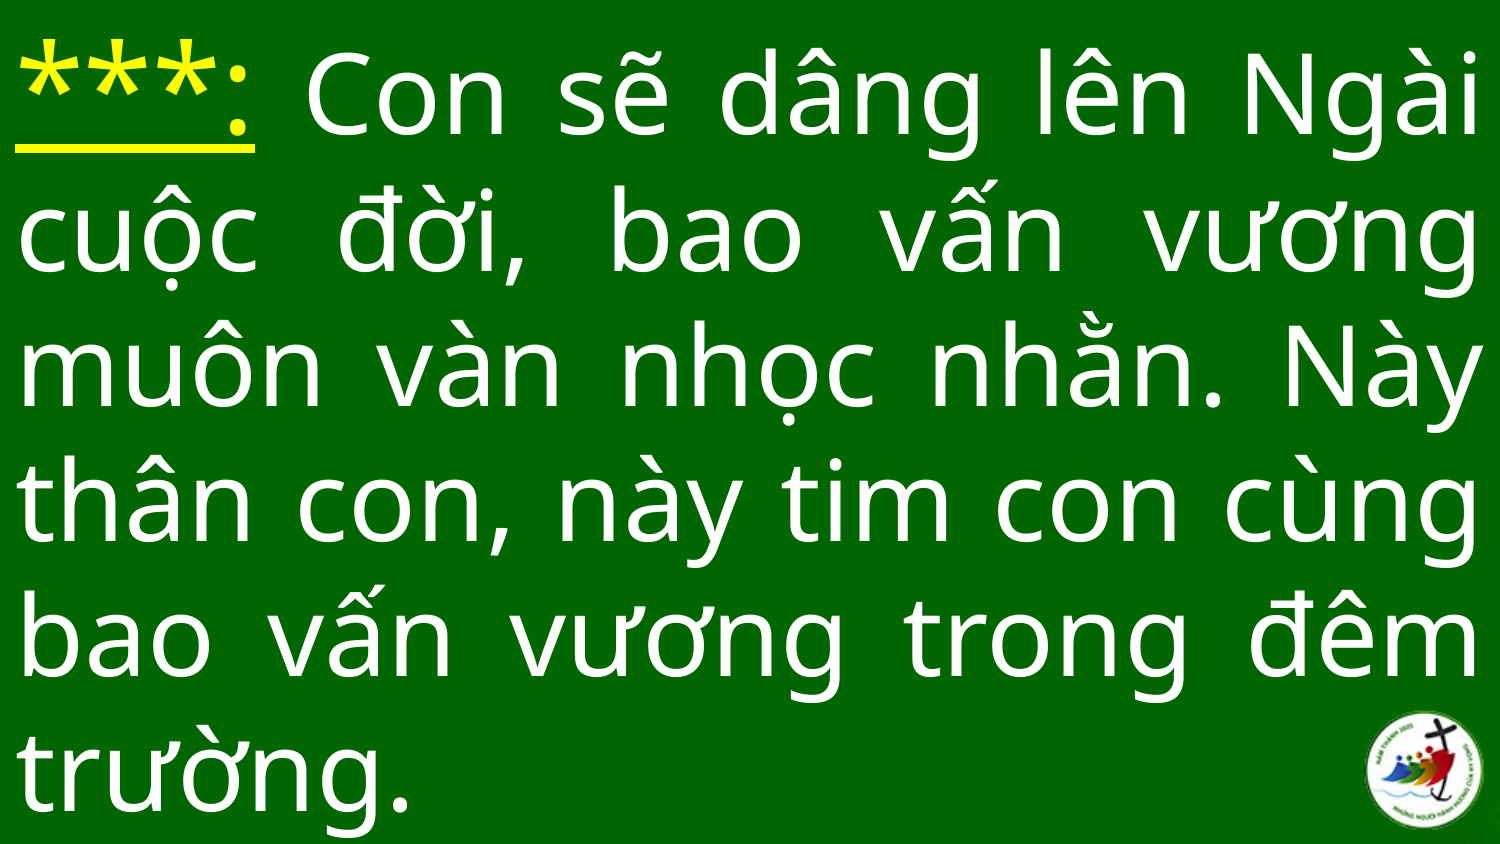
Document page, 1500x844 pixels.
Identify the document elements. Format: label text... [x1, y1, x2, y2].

title ***: Con sẽ dâng lên Ngài cuộc đời, bao vấn vương muôn vàn nhọc nhằn. Này thân con, này tim con cùng bao vấn vương trong đêm trường. [0, 0, 1500, 844]
